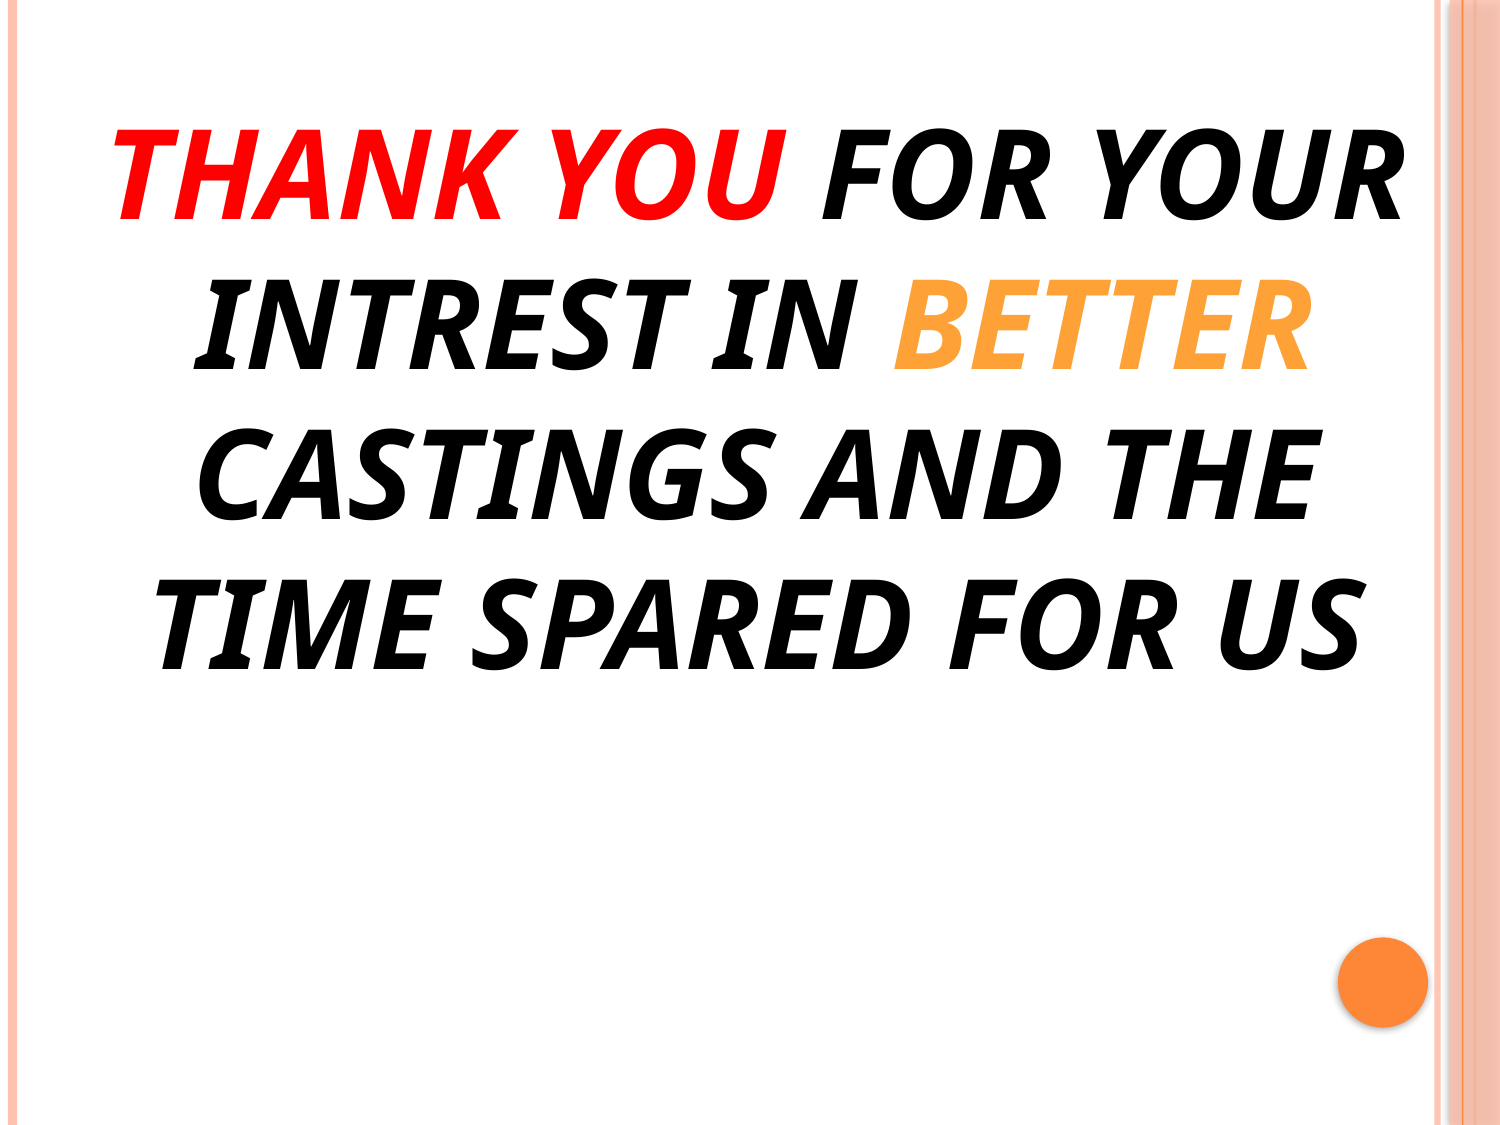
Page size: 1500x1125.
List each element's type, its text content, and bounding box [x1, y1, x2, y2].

list THANK YOU FOR YOUR INTREST IN BETTER CASTINGS AND THE TIME SPARED FOR US [37, 87, 1475, 1063]
